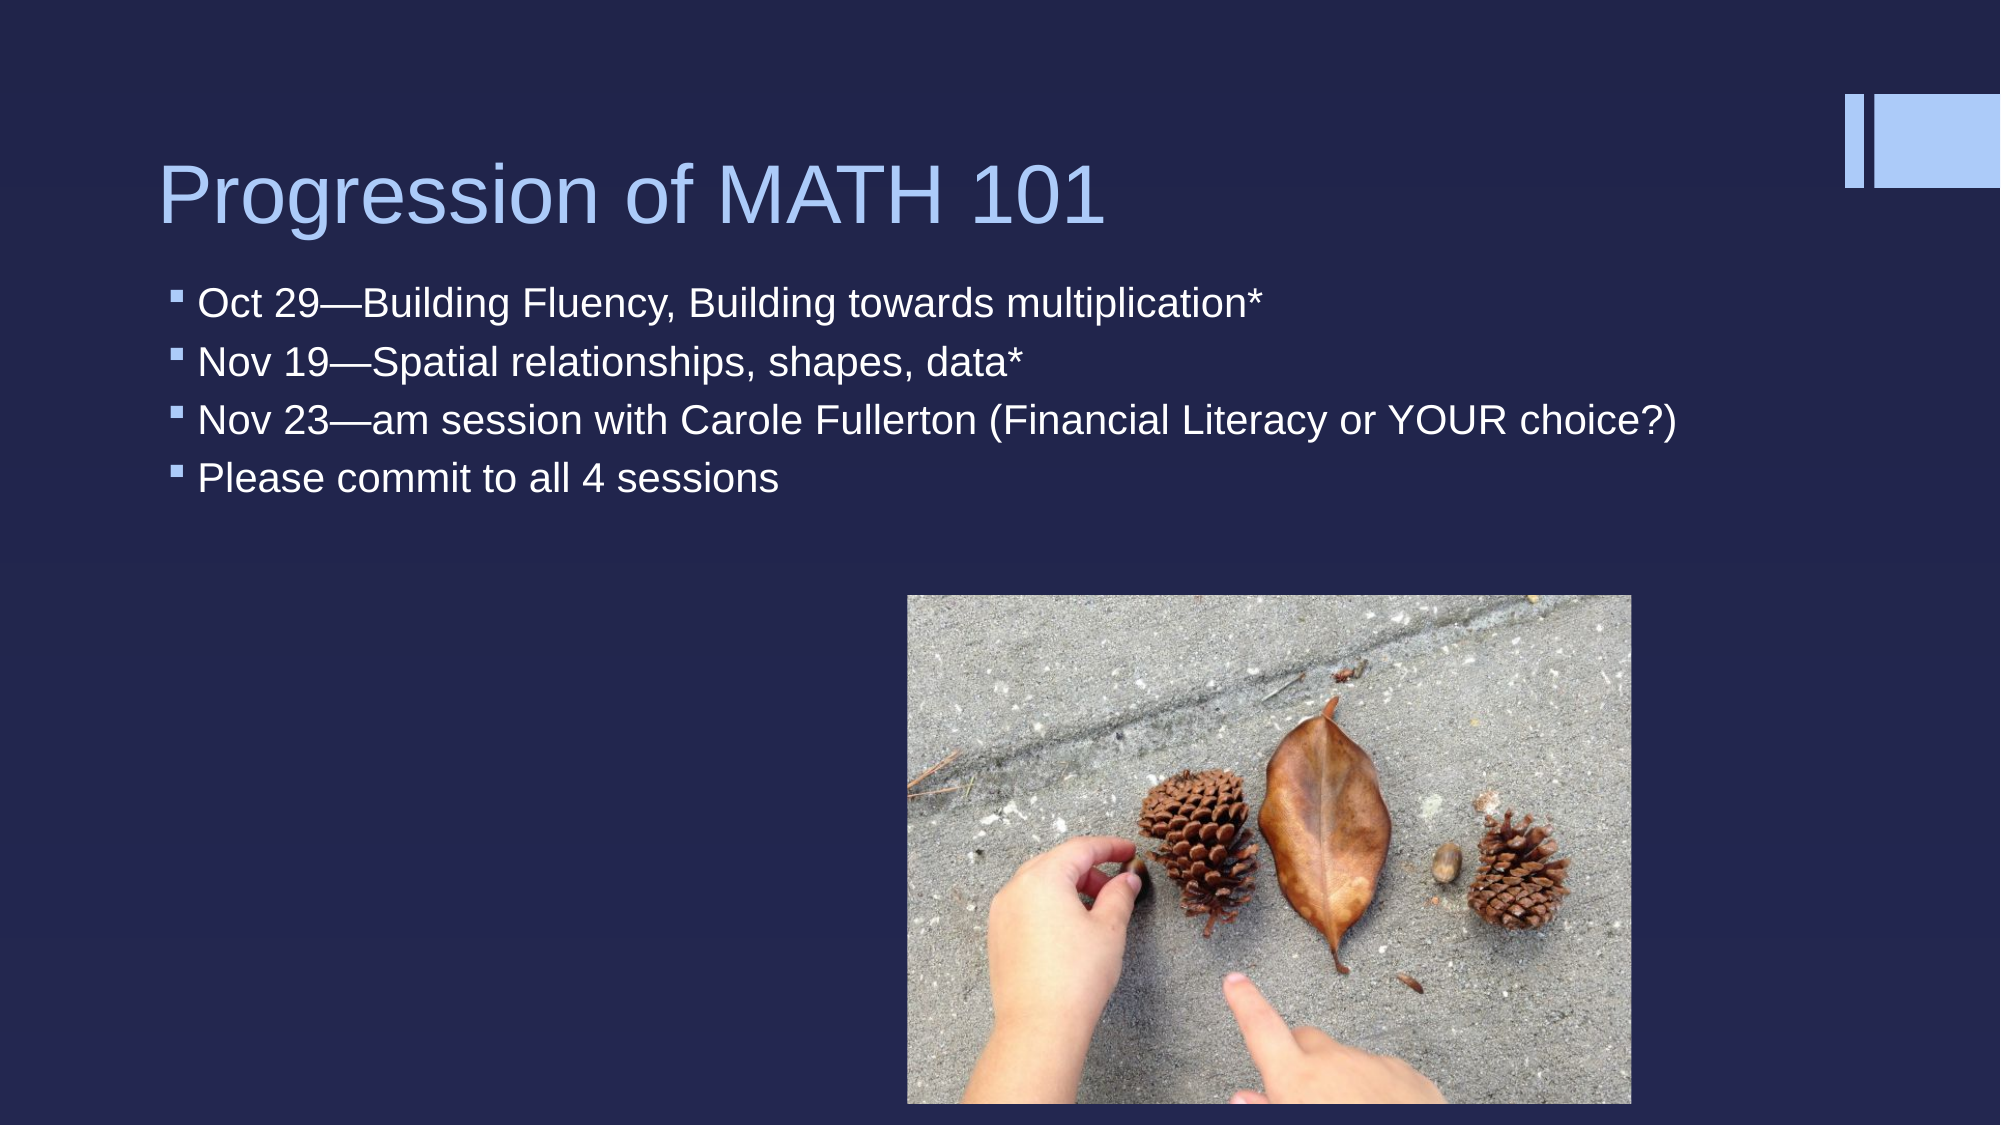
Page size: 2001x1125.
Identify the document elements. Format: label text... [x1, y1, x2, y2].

list Oct 29—Building Fluency, Building towards multiplication* Nov 19—Spatial relationships, shapes, data* Nov 23—am session with Carole Fullerton (Financial Literacy or YOUR choice?) Please commit to all 4 sessions [145, 268, 1745, 850]
title Progression of MATH 101 [142, 58, 1743, 249]
picture [906, 595, 1632, 1104]
